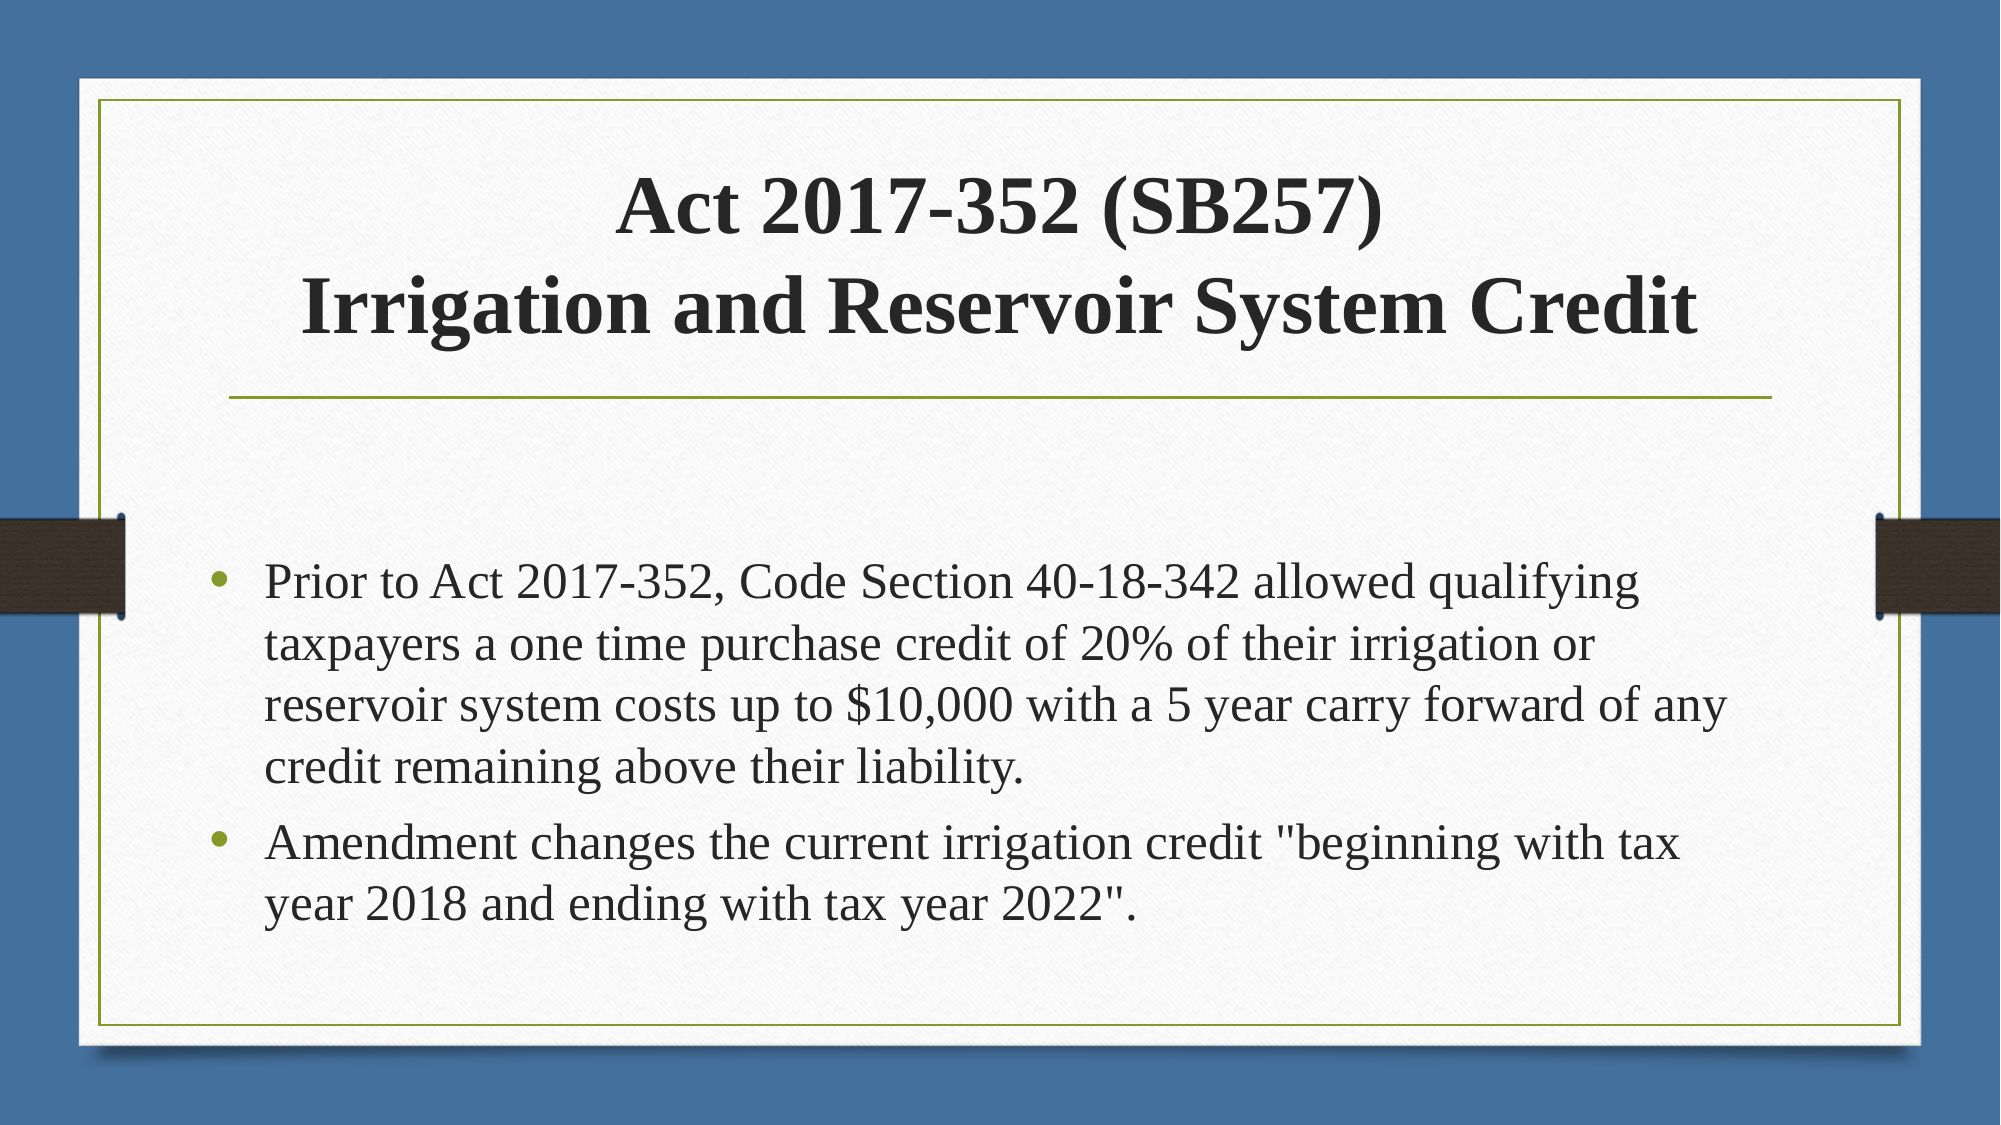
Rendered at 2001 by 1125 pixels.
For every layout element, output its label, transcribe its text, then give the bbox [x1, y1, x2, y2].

picture [0, 0, 2001, 1125]
title Act 2017-352 (SB257) Irrigation and Reservoir System Credit [212, 204, 1788, 397]
list Prior to Act 2017-352, Code Section 40-18-342 allowed qualifying taxpayers a one time purchase credit of 20% of their irrigation or reservoir system costs up to $10,000 with a 5 year carry forward of any credit remaining above their liability. Amendment changes the current irrigation credit "beginning with tax year 2018 and ending with tax year 2022". [148, 464, 1788, 964]
